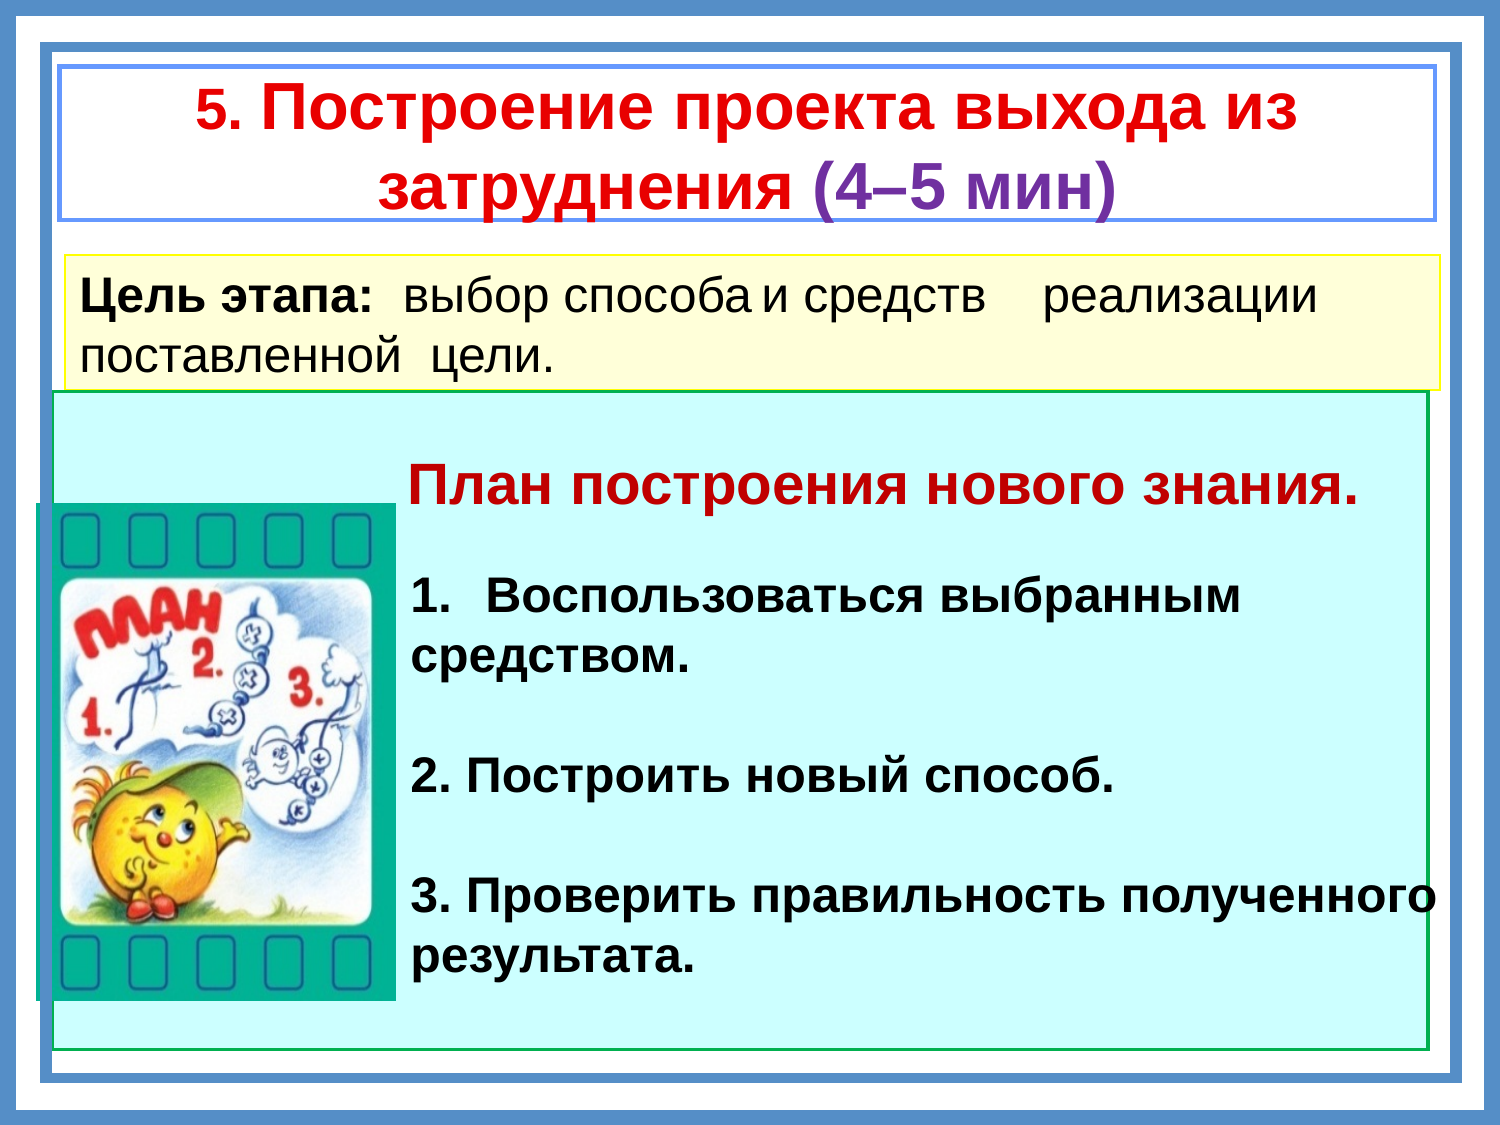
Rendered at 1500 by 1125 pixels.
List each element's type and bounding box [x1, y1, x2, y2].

text_box [0, 0, 1500, 1125]
